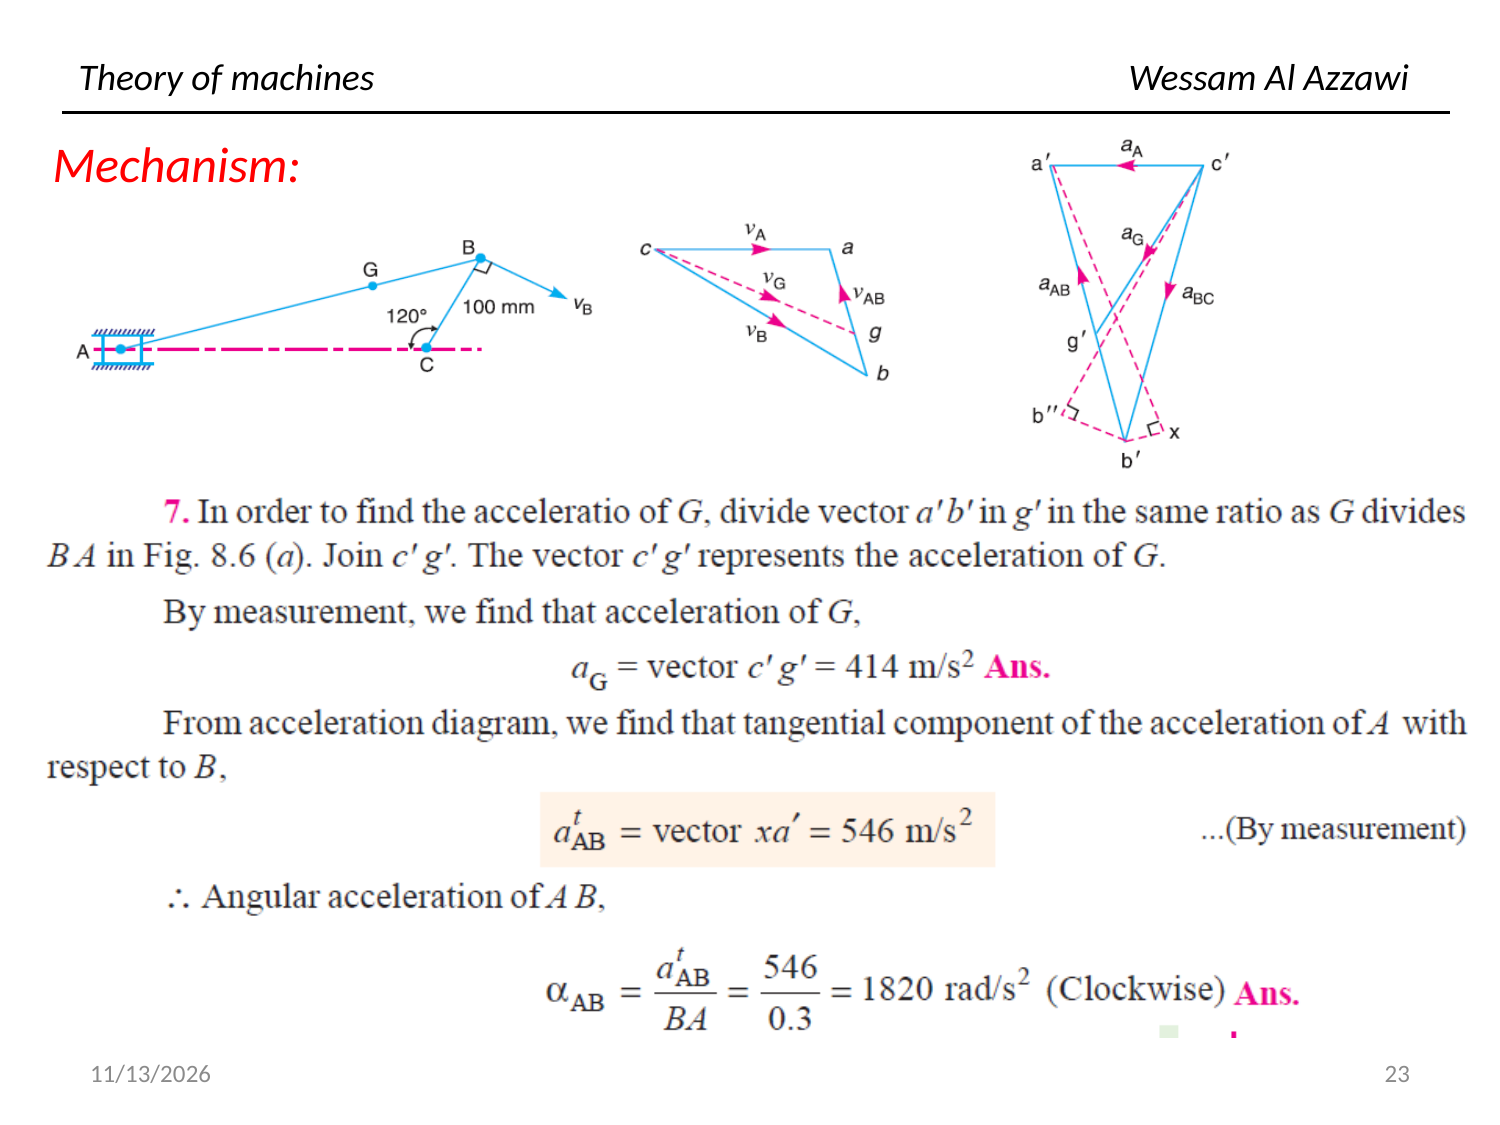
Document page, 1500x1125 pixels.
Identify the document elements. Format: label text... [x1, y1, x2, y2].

slide_number 23 [1074, 1047, 1425, 1103]
picture [1024, 137, 1235, 474]
picture [29, 495, 1471, 1038]
title Theory of machines Wessam Al Azzawi [24, 24, 1463, 125]
picture [74, 237, 596, 381]
subtitle Mechanism: [37, 125, 1450, 493]
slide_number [75, 1047, 425, 1103]
picture [637, 221, 900, 388]
